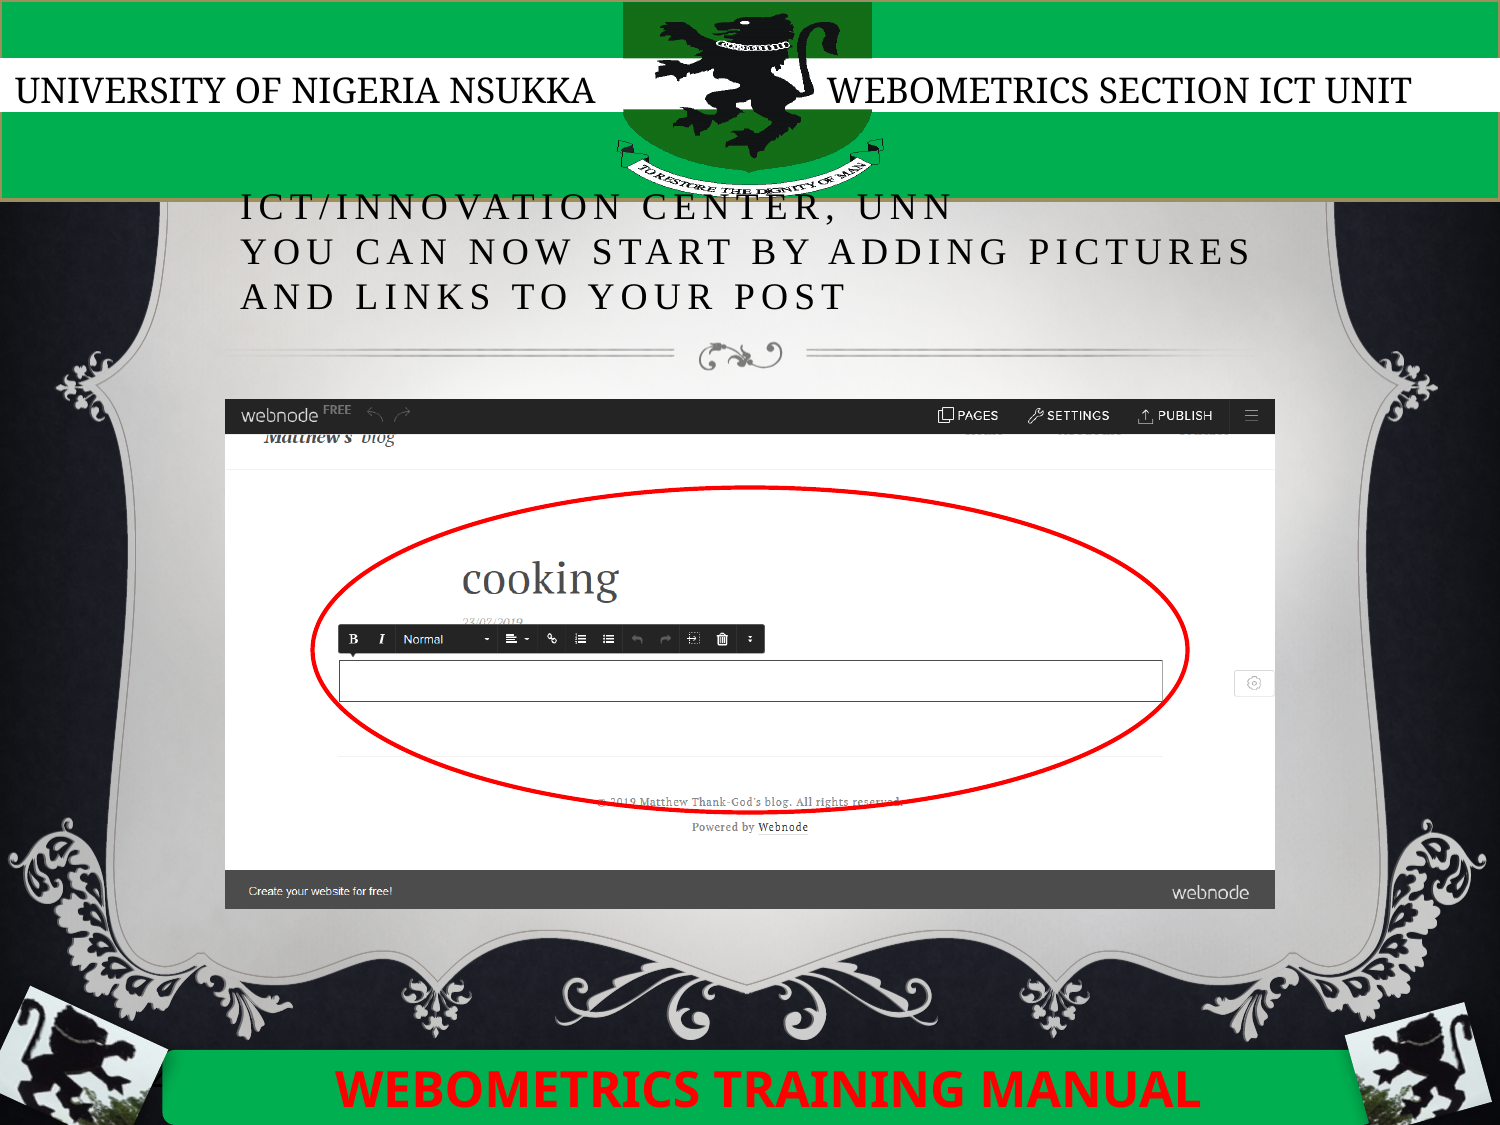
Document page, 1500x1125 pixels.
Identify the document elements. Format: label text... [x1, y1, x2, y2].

picture [0, 399, 1500, 1125]
title ICT/INNOVATION CENTER, UNN you can now start by adding pictures and links to your post [225, 212, 1275, 325]
picture [155, 1076, 162, 1084]
picture [0, 202, 1500, 265]
picture [613, 0, 887, 200]
